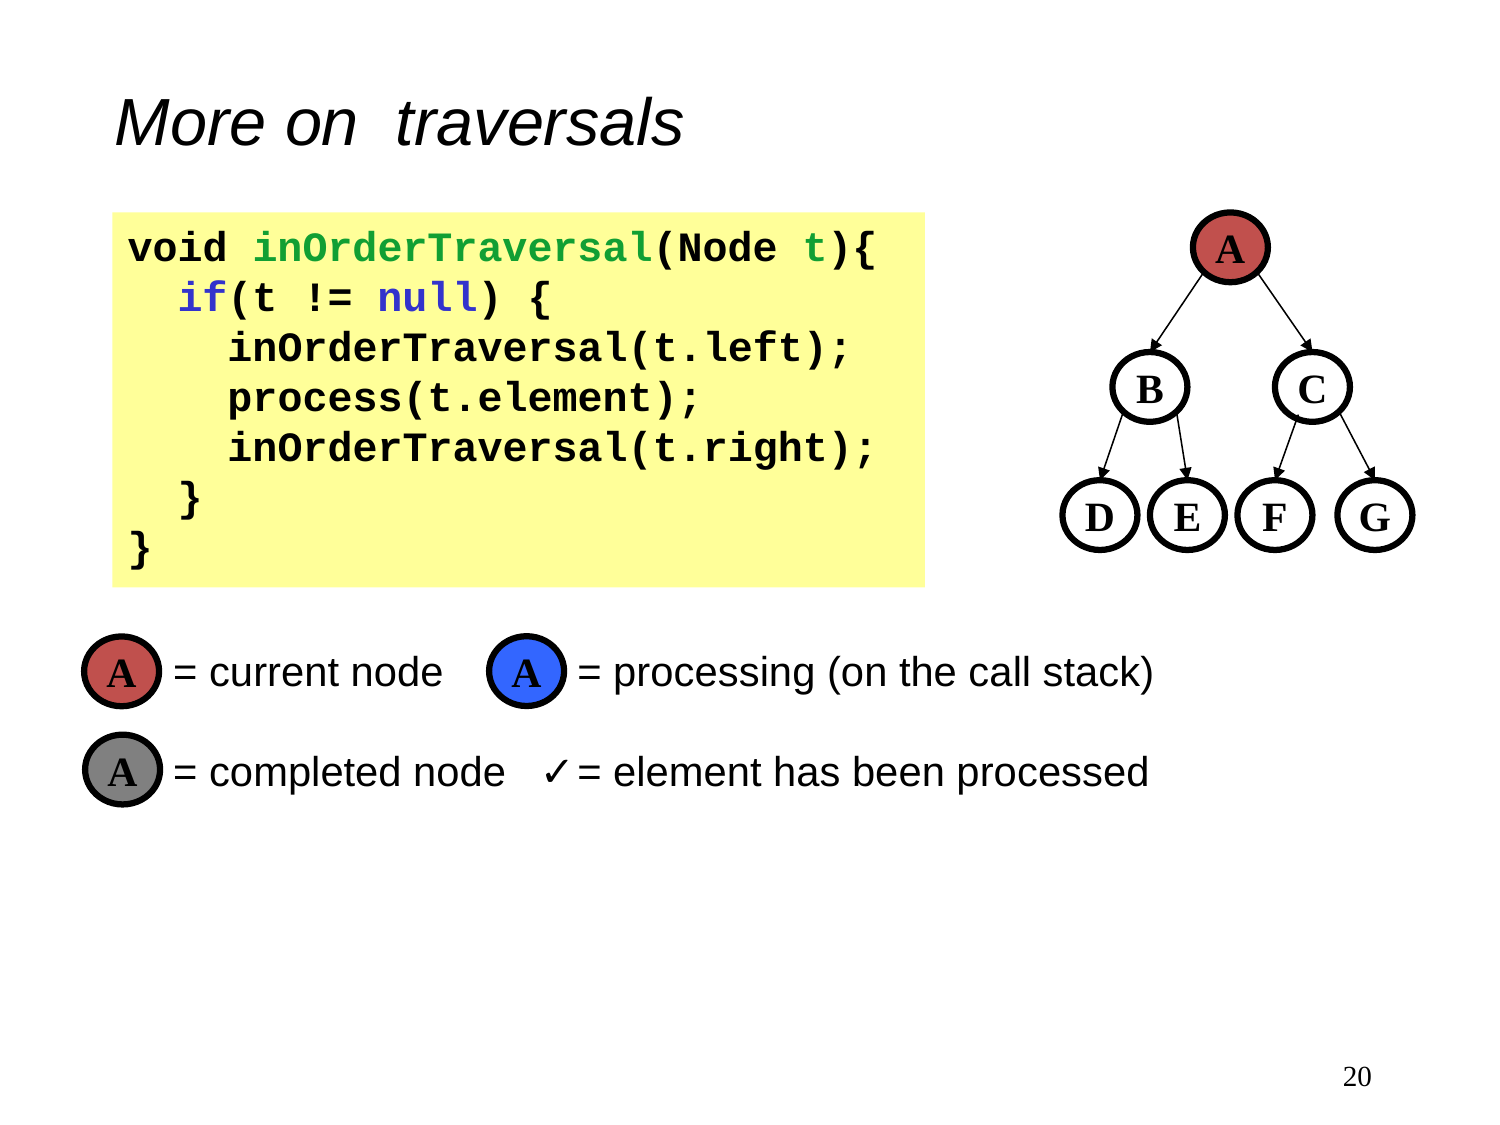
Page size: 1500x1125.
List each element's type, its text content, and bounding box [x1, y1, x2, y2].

text_box C [1274, 352, 1350, 422]
text_box B [1112, 352, 1188, 422]
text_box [1099, 414, 1124, 478]
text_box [83, 635, 1176, 805]
text_box void inOrderTraversal(Node t){ if(t != null) { inOrderTraversal(t.left); process(t.element); inOrderTraversal(t.right); } } [112, 212, 925, 588]
text_box E [1149, 480, 1225, 550]
text_box D [1062, 480, 1138, 550]
slide_number 20 [1074, 1049, 1388, 1125]
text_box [1322, 427, 1392, 465]
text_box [1256, 274, 1313, 350]
title More on traversals [99, 24, 1376, 213]
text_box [1149, 274, 1205, 350]
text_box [1147, 440, 1217, 452]
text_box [1274, 414, 1299, 478]
text_box F [1237, 480, 1313, 550]
text_box A [1192, 212, 1268, 283]
text_box G [1337, 480, 1413, 550]
